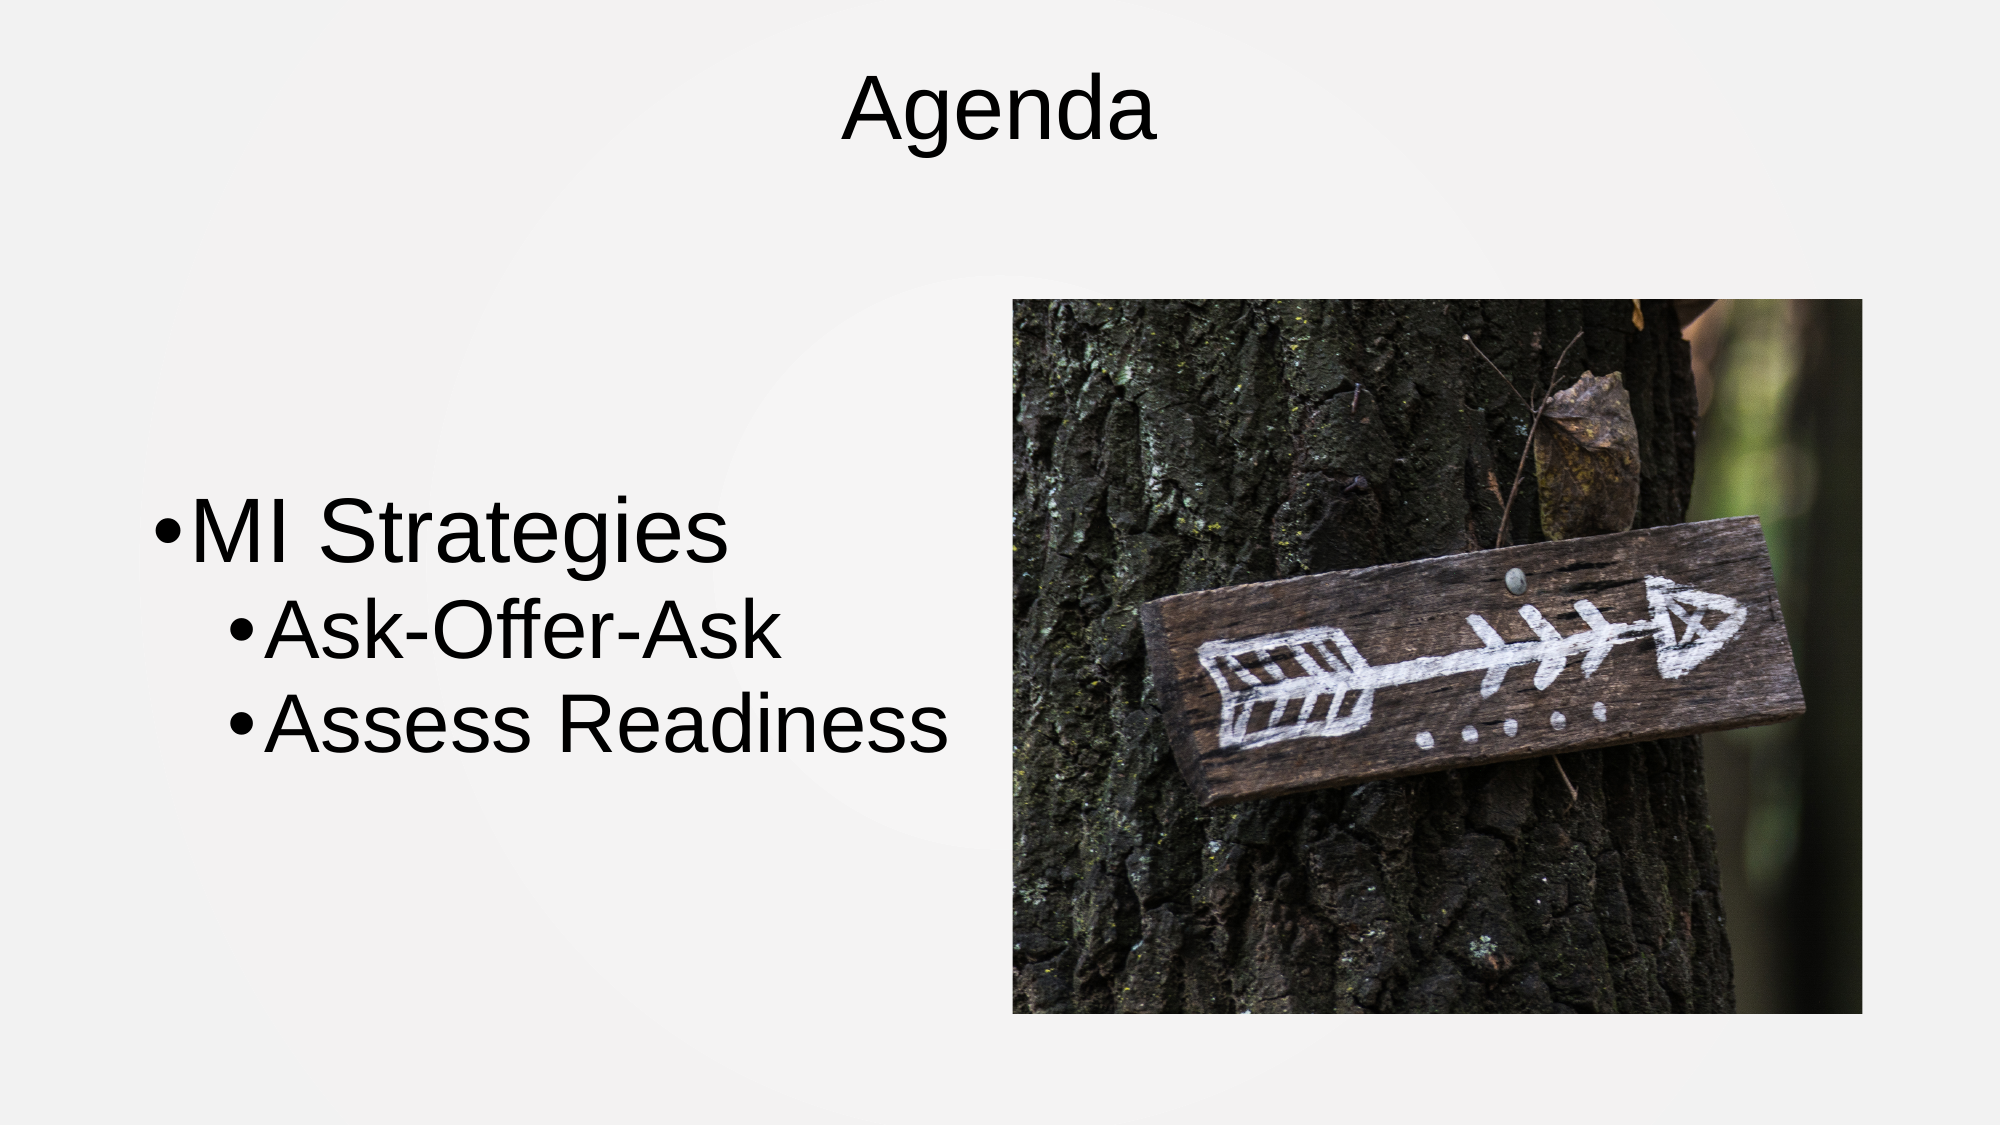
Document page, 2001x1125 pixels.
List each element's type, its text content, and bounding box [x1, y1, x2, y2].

list MI Strategies Ask-Offer-Ask Assess Readiness [137, 481, 1012, 832]
picture [1012, 299, 1863, 1014]
title Agenda [137, 3, 1863, 221]
